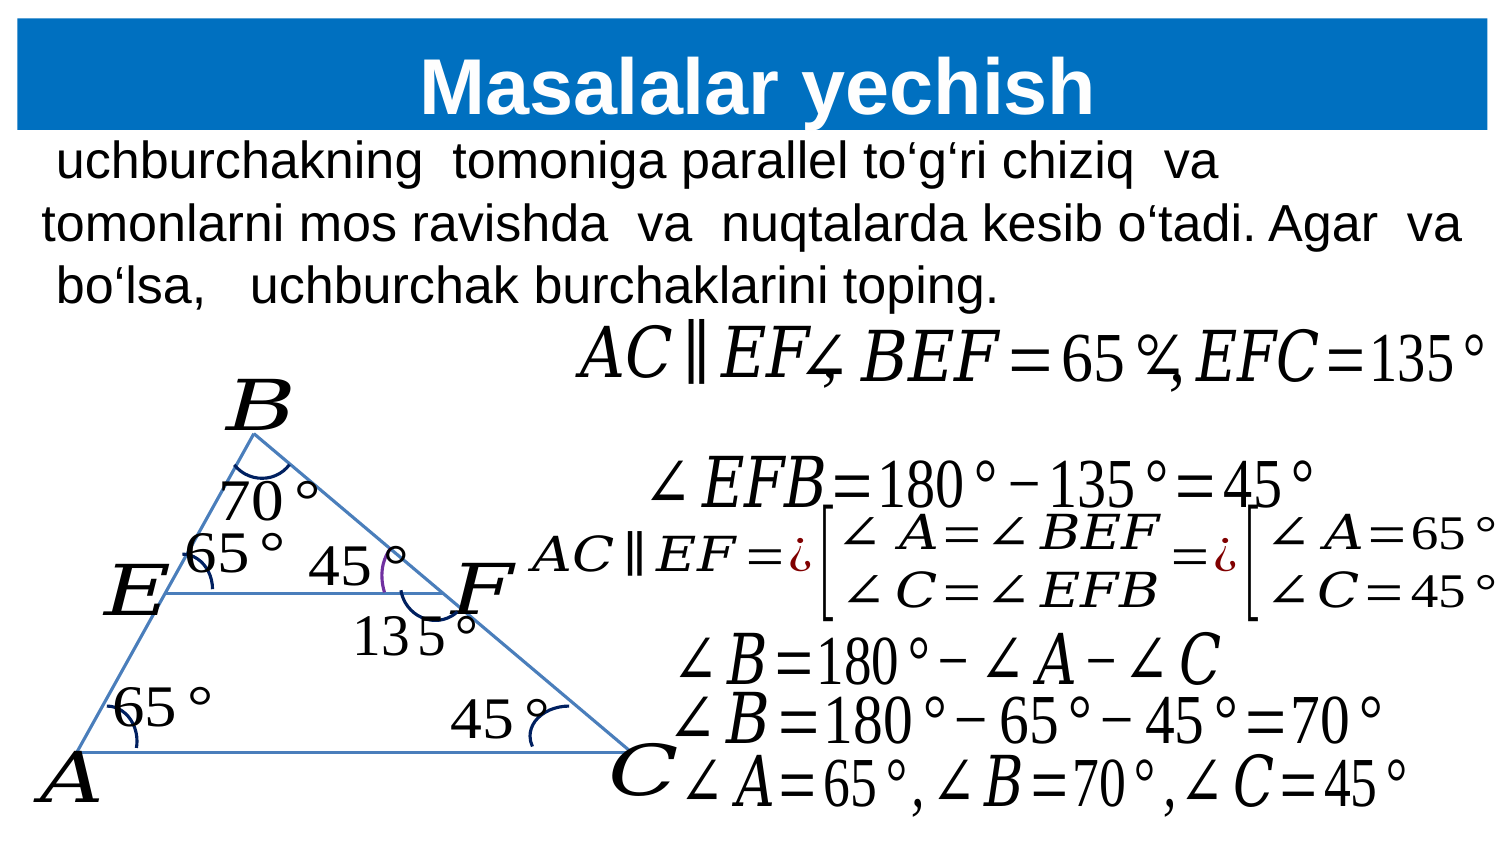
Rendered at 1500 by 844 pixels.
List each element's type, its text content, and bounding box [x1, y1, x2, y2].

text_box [76, 433, 252, 752]
text_box [17, 18, 1488, 130]
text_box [253, 433, 633, 753]
text_box Masalalar yechish [56, 31, 1460, 131]
